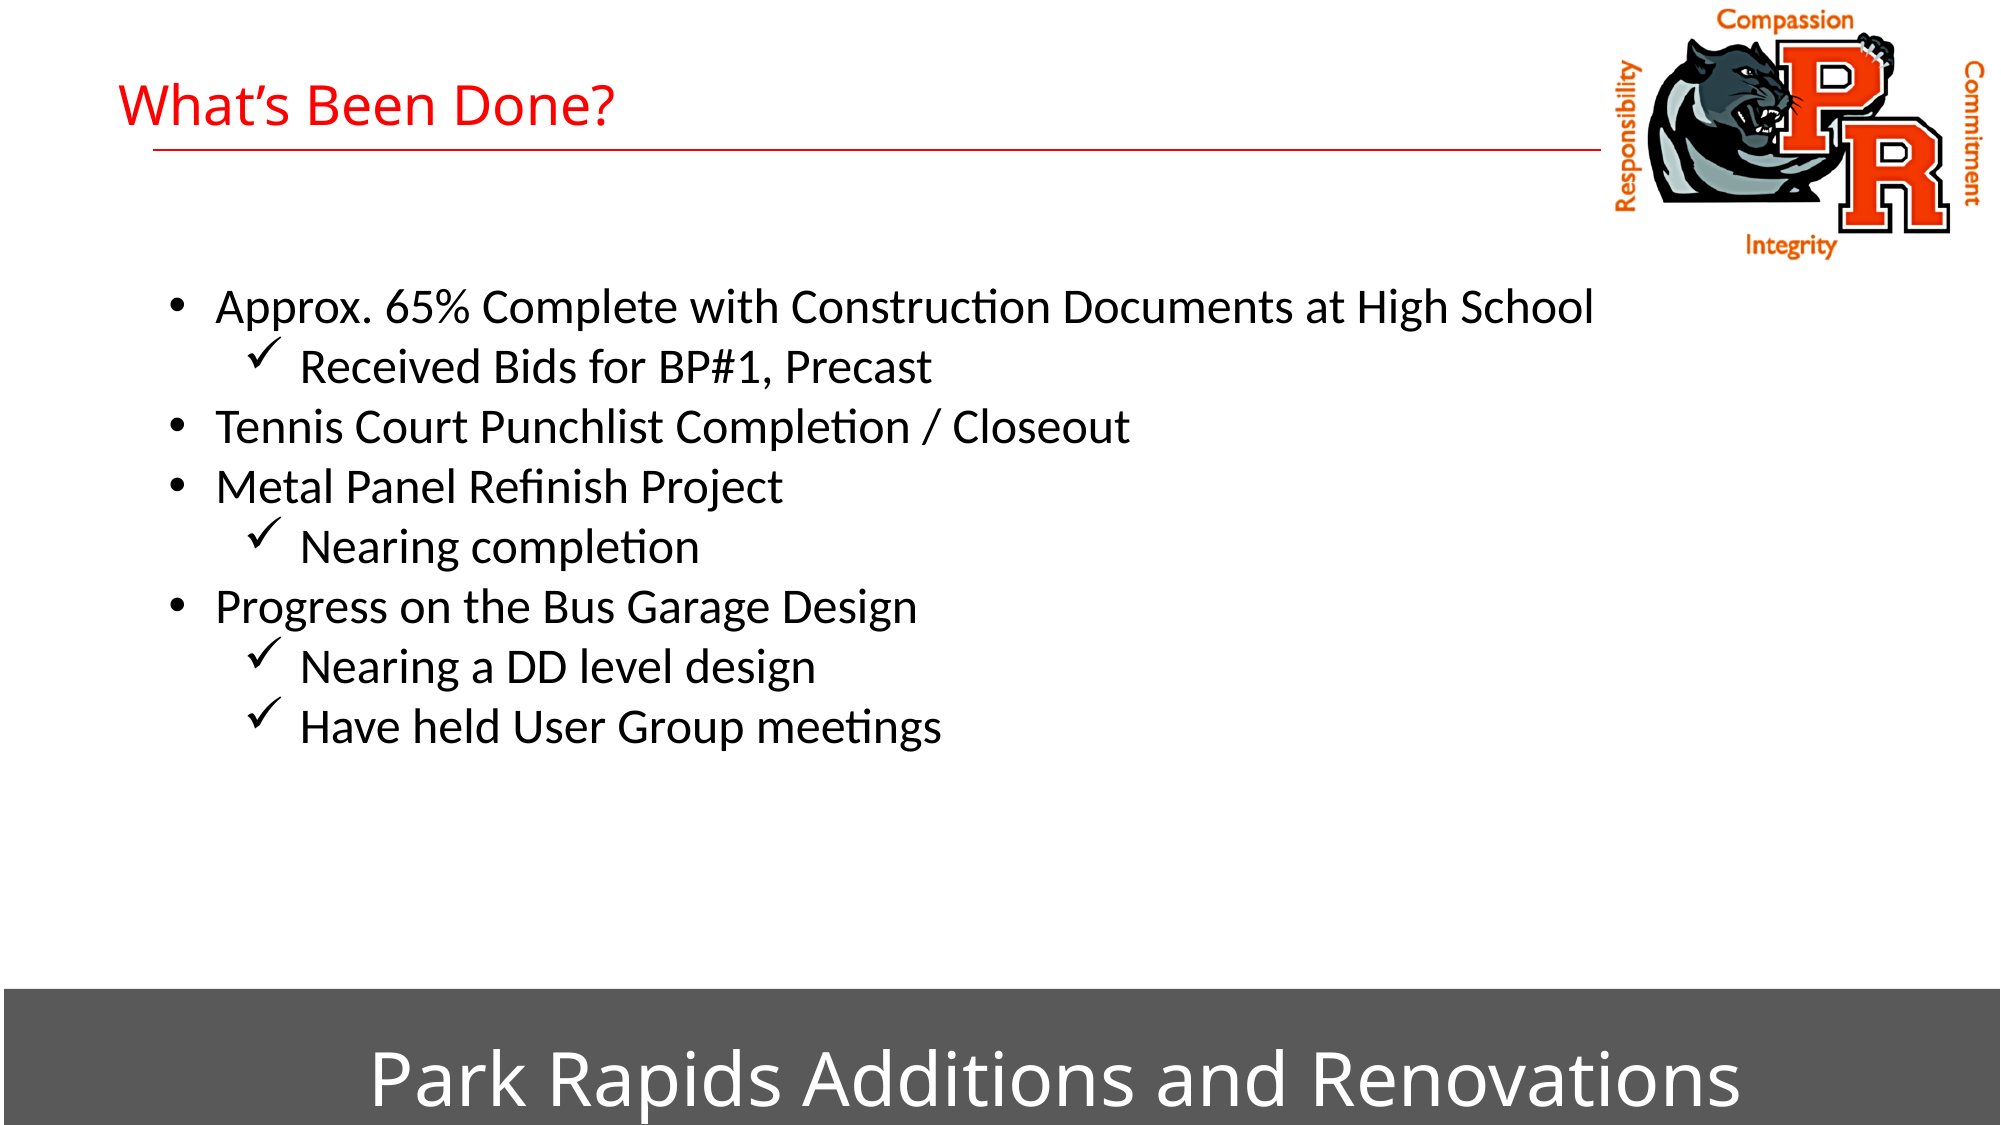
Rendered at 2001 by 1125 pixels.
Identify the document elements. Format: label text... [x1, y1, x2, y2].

text_box Park Rapids Additions and Renovations [334, 1023, 1779, 1125]
picture [1601, 0, 2000, 267]
text_box [3, 988, 2000, 1125]
text_box Approx. 65% Complete with Construction Documents at High School Received Bids for BP#1, Precast Tennis Court Punchlist Completion / Closeout Metal Panel Refinish Project Nearing completion Progress on the Bus Garage Design Nearing a DD level design Have held User Group meetings [153, 266, 1611, 762]
text_box What’s Been Done? [103, 62, 632, 144]
